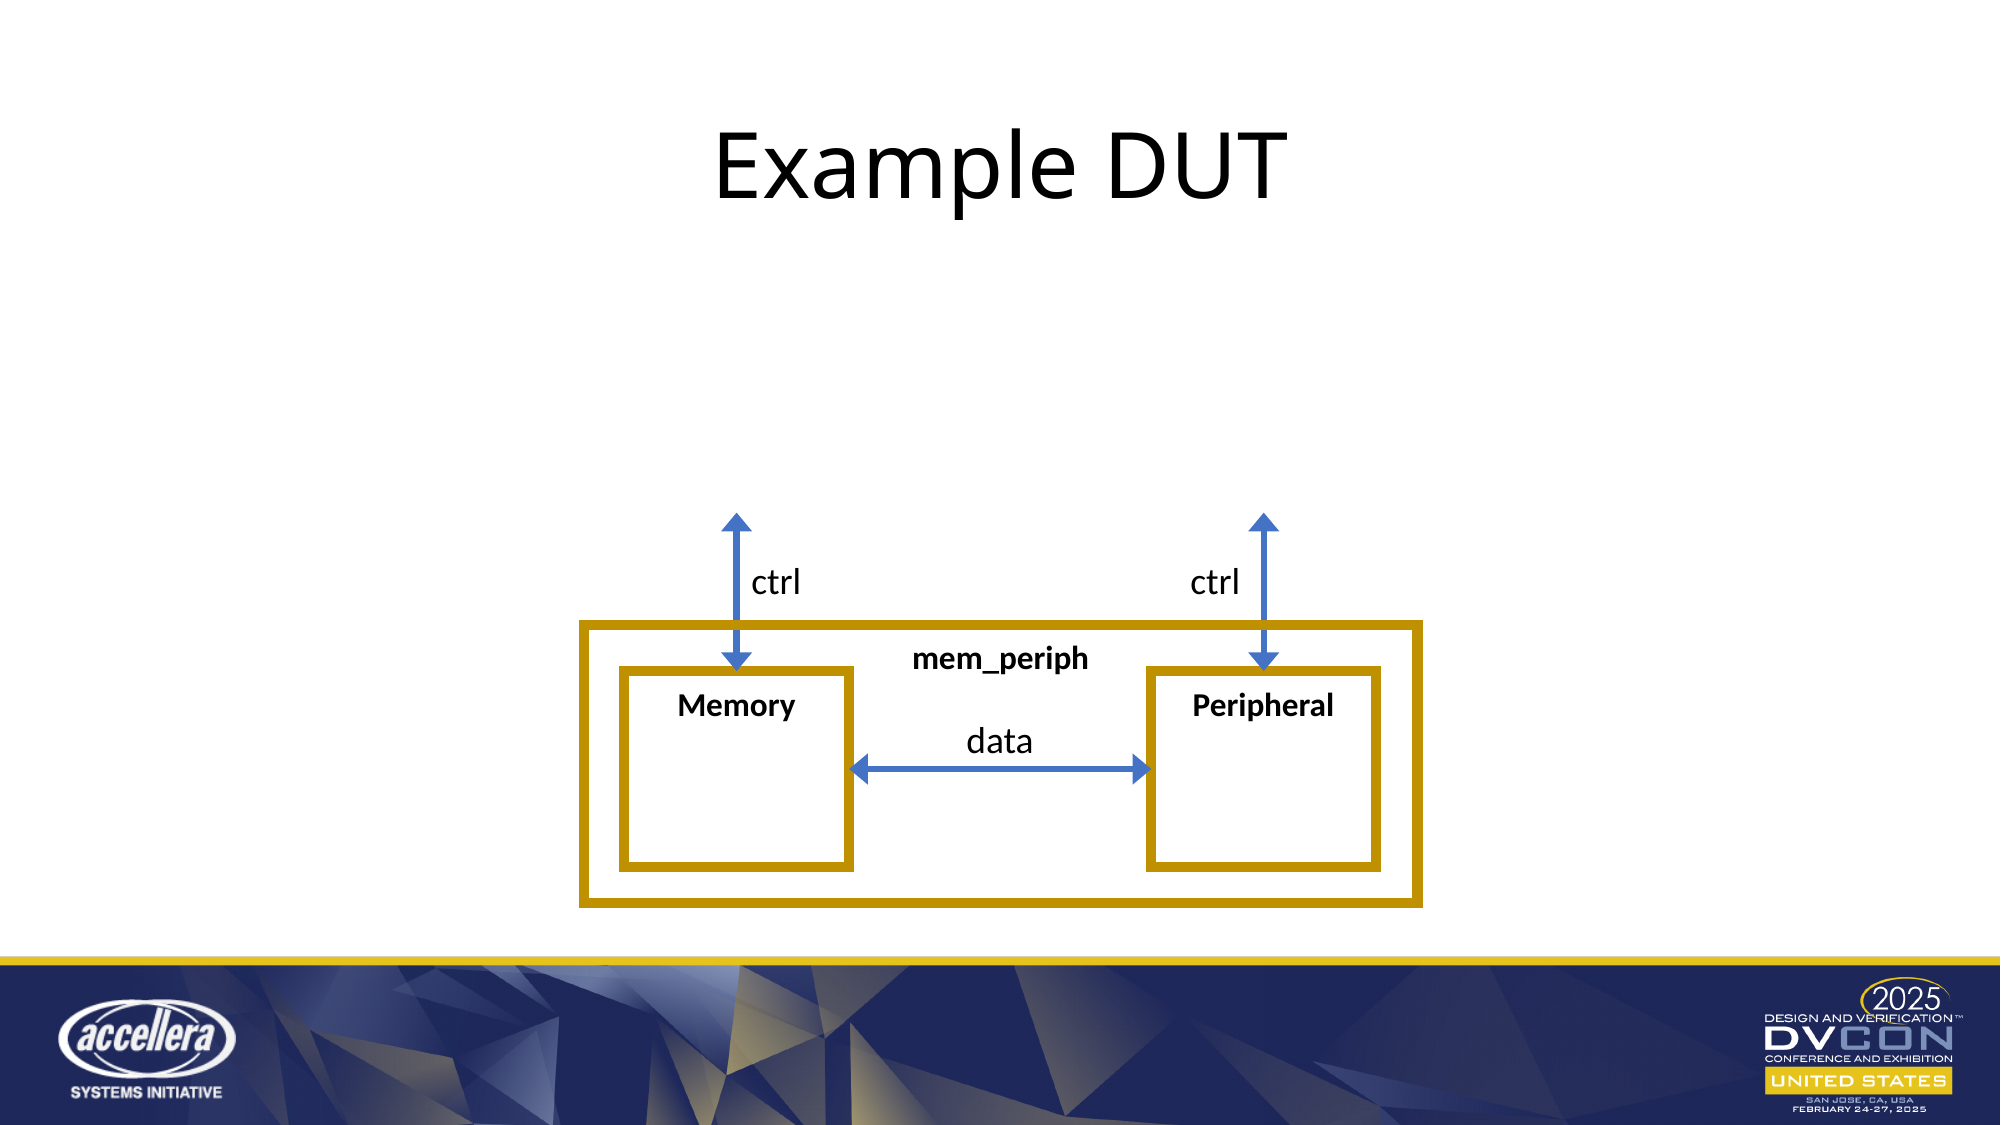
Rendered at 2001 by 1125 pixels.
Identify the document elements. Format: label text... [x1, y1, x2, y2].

picture [0, 0, 2000, 1125]
text_box ctrl [737, 550, 817, 610]
text_box ctrl [1175, 550, 1256, 610]
text_box mem_periph [583, 624, 1419, 904]
title Example DUT [137, 59, 1863, 278]
